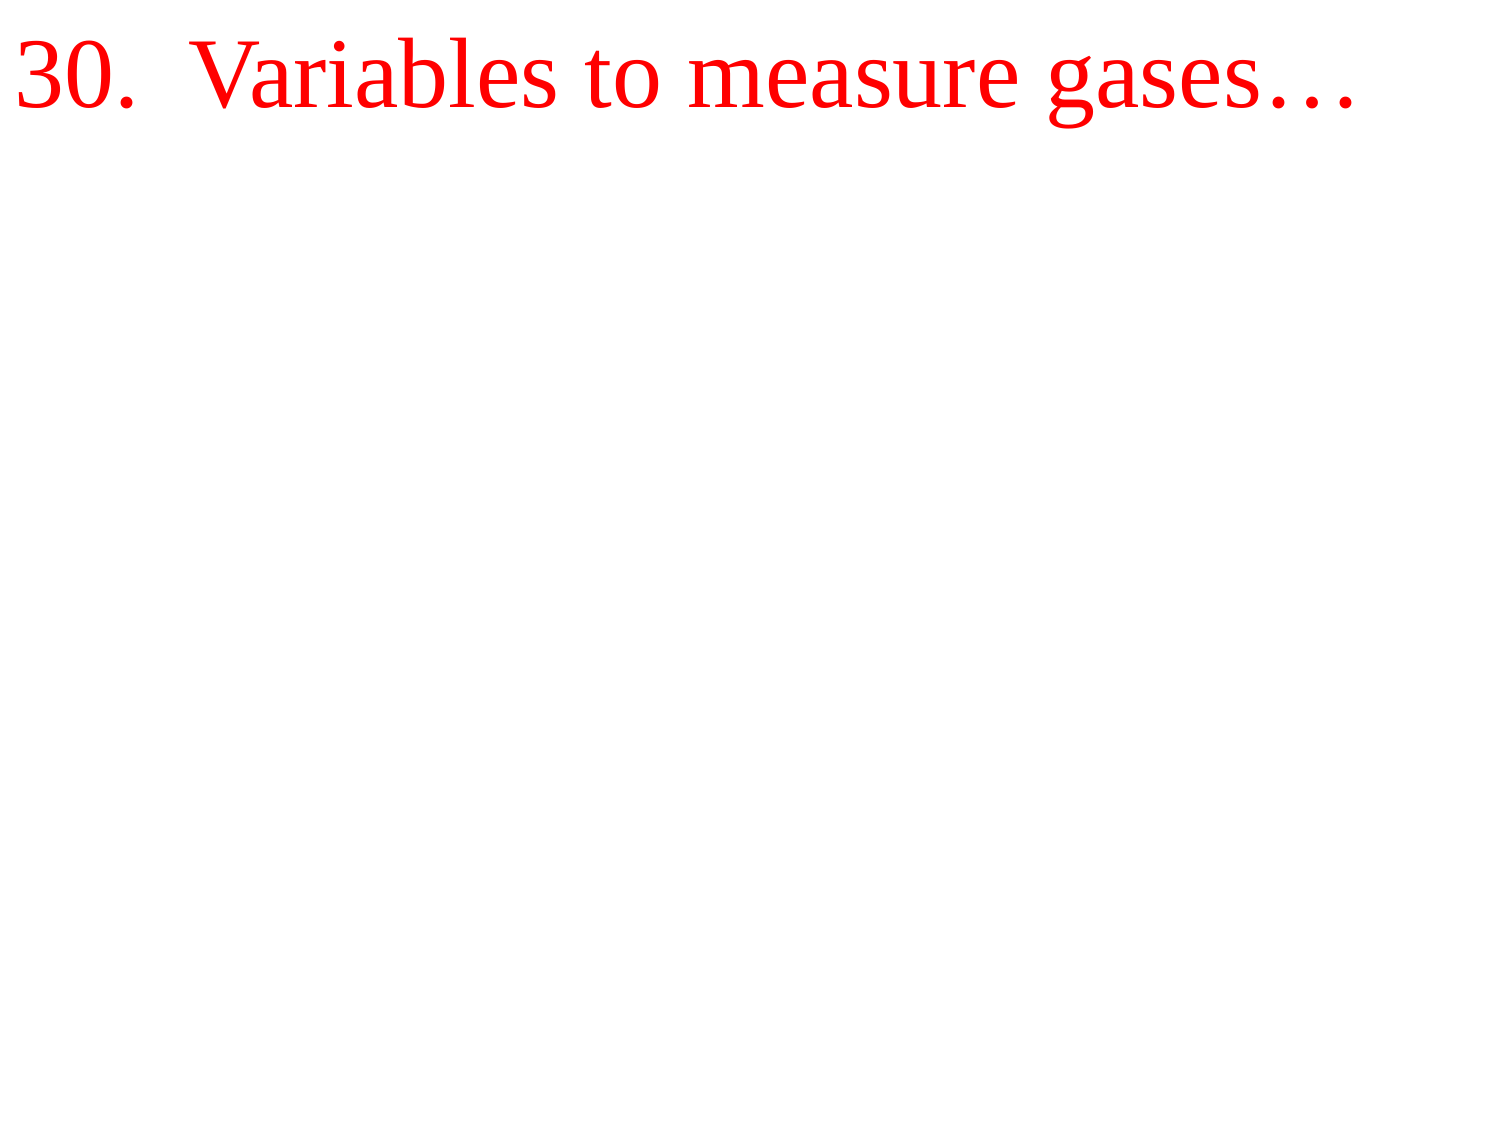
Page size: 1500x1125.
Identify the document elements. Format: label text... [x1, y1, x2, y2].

text_box 30. Variables to measure gases… [0, 0, 1500, 135]
